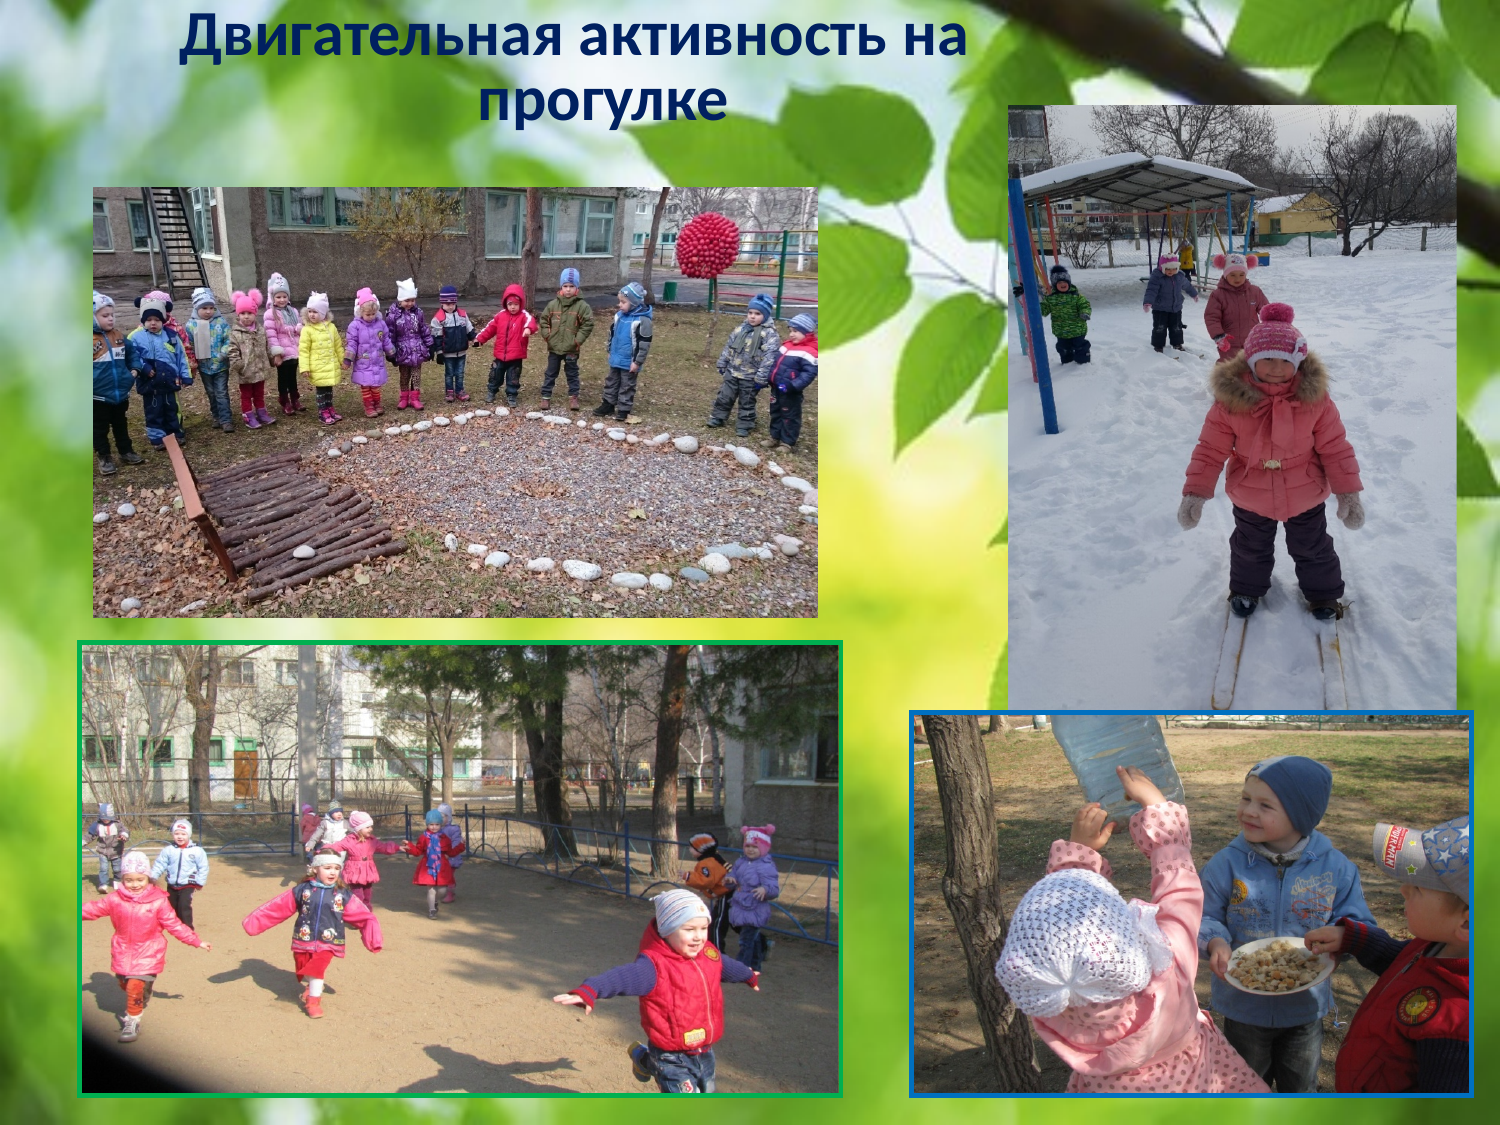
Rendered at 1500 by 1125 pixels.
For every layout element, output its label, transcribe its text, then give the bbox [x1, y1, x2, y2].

title Двигательная активность на прогулке [46, 0, 1160, 144]
picture [0, 0, 1500, 1125]
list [81, 644, 839, 1094]
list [913, 714, 1470, 1094]
